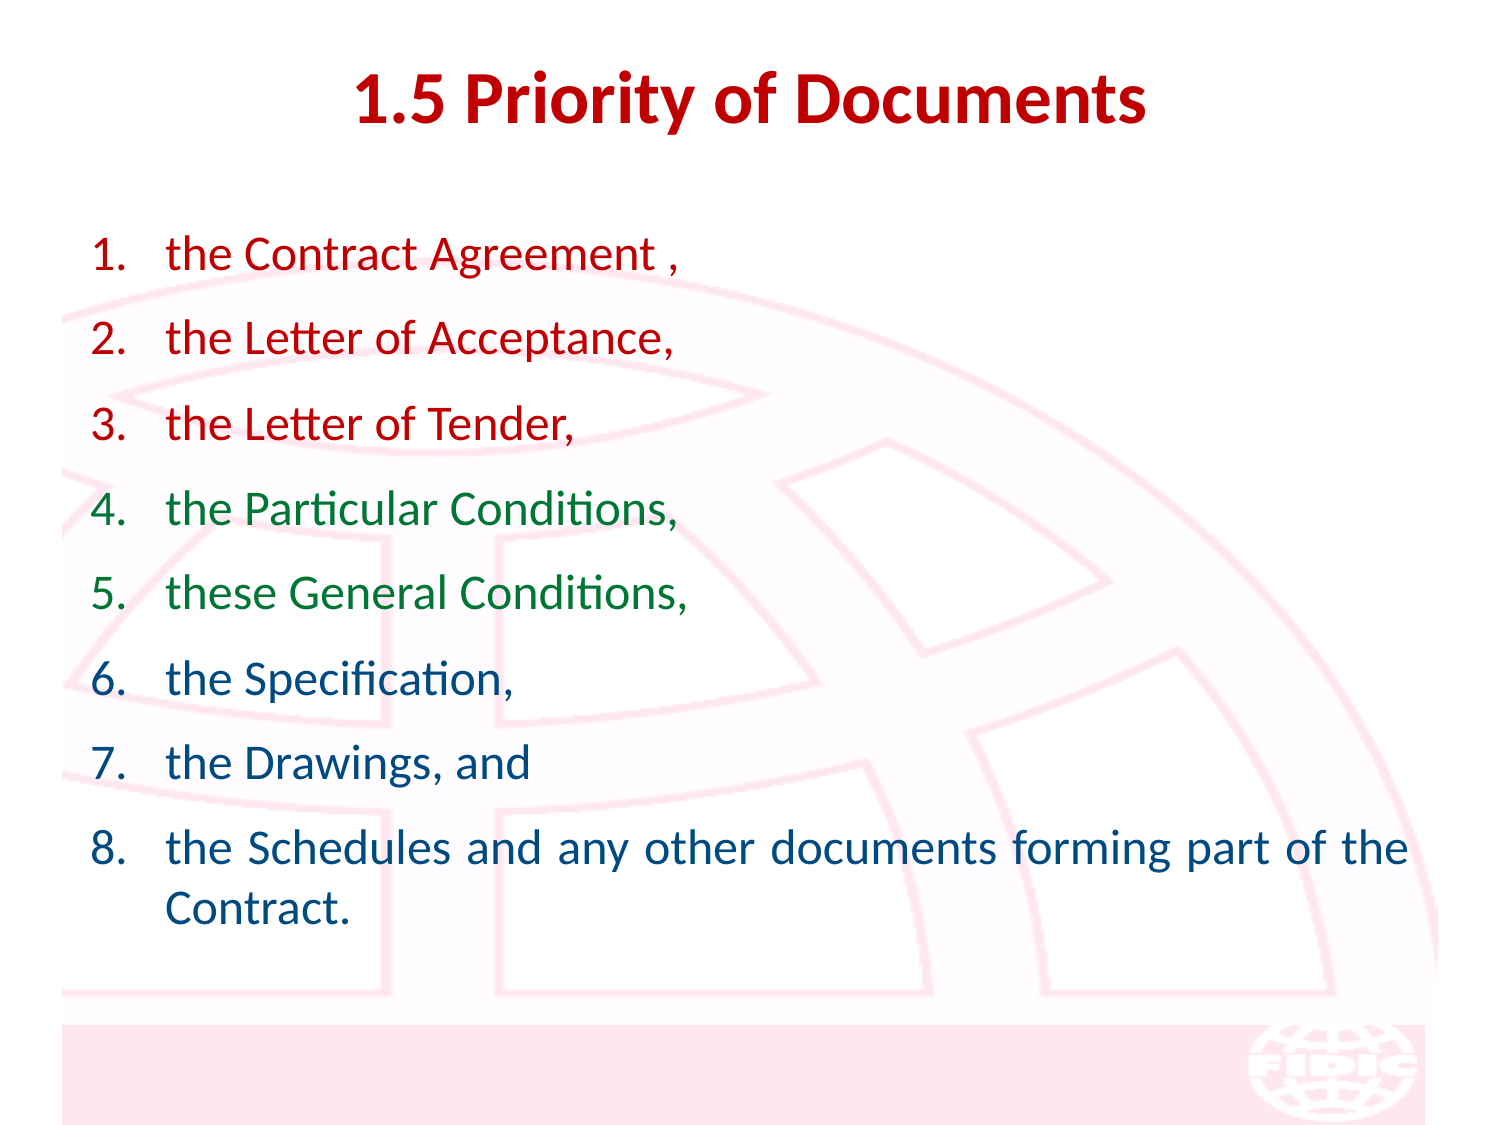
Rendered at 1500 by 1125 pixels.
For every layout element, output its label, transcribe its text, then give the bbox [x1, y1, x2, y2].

title 1.5 Priority of Documents [75, 0, 1425, 188]
list the Contract Agreement , the Letter of Acceptance, the Letter of Tender, the Particular Conditions, these General Conditions, the Specification, the Drawings, and the Schedules and any other documents forming part of the Contract. [75, 212, 1425, 1075]
